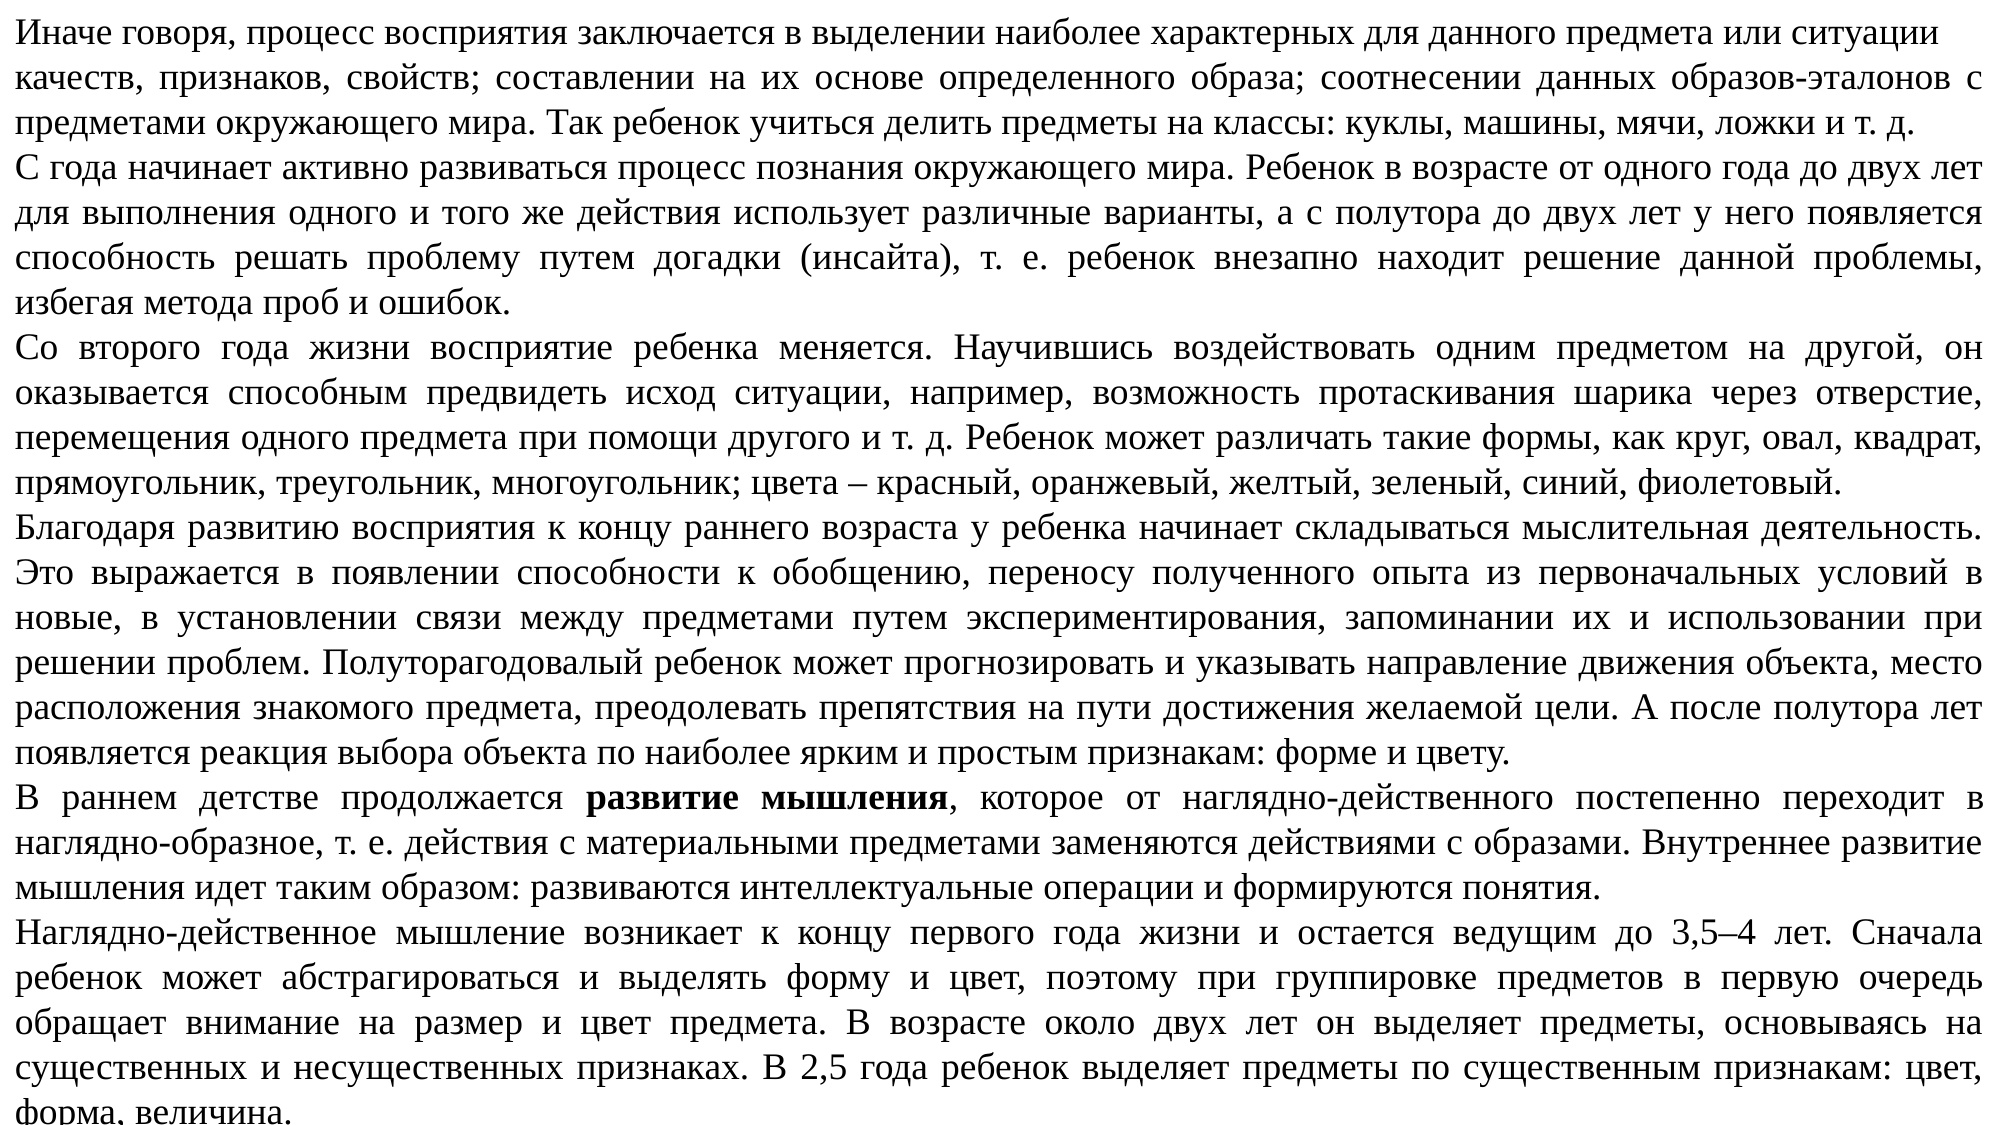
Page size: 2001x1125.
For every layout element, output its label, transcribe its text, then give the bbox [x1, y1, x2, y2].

text_box Иначе говоря, процесс восприятия заключается в выделении наиболее характерных для данного предмета или ситуации качеств, признаков, свойств; составлении на их основе определенного образа; соотнесении данных образов-эталонов с предметами окружающего мира. Так ребенок учиться делить предметы на классы: куклы, машины, мячи, ложки и т. д. С года начинает активно развиваться процесс познания окружающего мира. Ребенок в возрасте от одного года до двух лет для выполнения одного и того же действия использует различные варианты, а с полутора до двух лет у него появляется способность решать проблему путем догадки (инсайта), т. е. ребенок внезапно находит решение данной проблемы, избегая метода проб и ошибок. Со второго года жизни восприятие ребенка меняется. Научившись воздействовать одним предметом на другой, он оказывается способным предвидеть исход ситуации, например, возможность протаскивания шарика через отверстие, перемещения одного предмета при помощи другого и т. д. Ребенок может различать такие формы, как круг, овал, квадрат, прямоугольник, треугольник, многоугольник; цвета – красный, оранжевый, желтый, зеленый, синий, фиолетовый. Благодаря развитию восприятия к концу раннего возраста у ребенка начинает складываться мыслительная деятельность. Это выражается в появлении способности к обобщению, переносу полученного опыта из первоначальных условий в новые, в установлении связи между предметами путем экспериментирования, запоминании их и использовании при решении проблем. Полуторагодовалый ребенок может прогнозировать и указывать направление движения объекта, место расположения знакомого предмета, преодолевать препятствия на пути достижения желаемой цели. А после полутора лет появляется реакция выбора объекта по наиболее ярким и простым признакам: форме и цвету. В раннем детстве продолжается развитие мышления, которое от наглядно-действенного постепенно переходит в наглядно-образное, т. е. действия с материальными предметами заменяются действиями с образами. Внутреннее развитие мышления идет таким образом: развиваются интеллектуальные операции и формируются понятия. Наглядно-действенное мышление возникает к концу первого года жизни и остается ведущим до 3,5–4 лет. Сначала ребенок может абстрагироваться и выделять форму и цвет, поэтому при группировке предметов в первую очередь обращает внимание на размер и цвет предмета. В возрасте около двух лет он выделяет предметы, основываясь на существенных и несущественных признаках. В 2,5 года ребенок выделяет предметы по существенным признакам: цвет, форма, величина. [0, 0, 2000, 1125]
